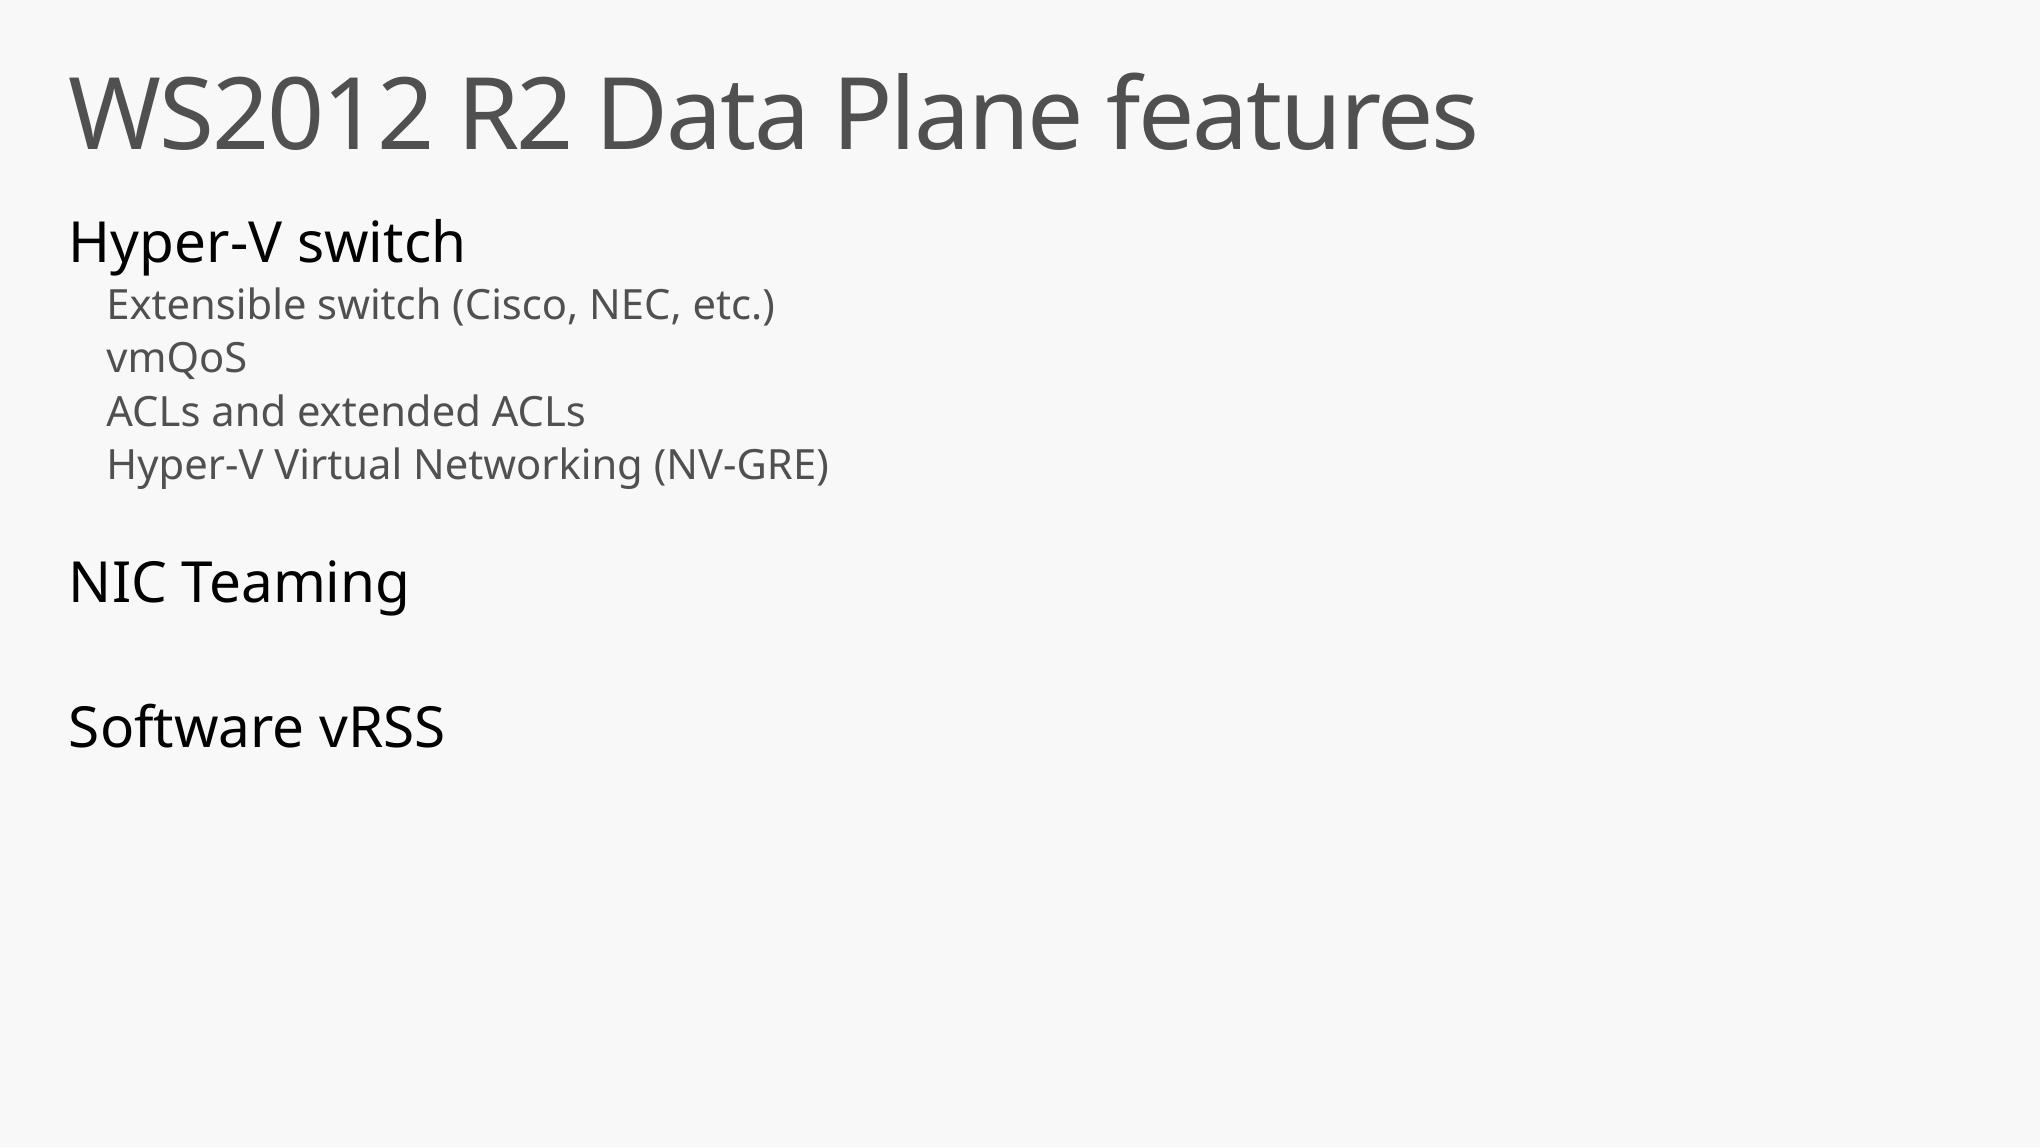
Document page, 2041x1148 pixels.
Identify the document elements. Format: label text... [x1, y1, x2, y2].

list Hyper-V switch Extensible switch (Cisco, NEC, etc.) vmQoS ACLs and extended ACLs Hyper-V Virtual Networking (NV-GRE) NIC Teaming Software vRSS [45, 198, 1996, 907]
title WS2012 R2 Data Plane features [45, 48, 1996, 198]
